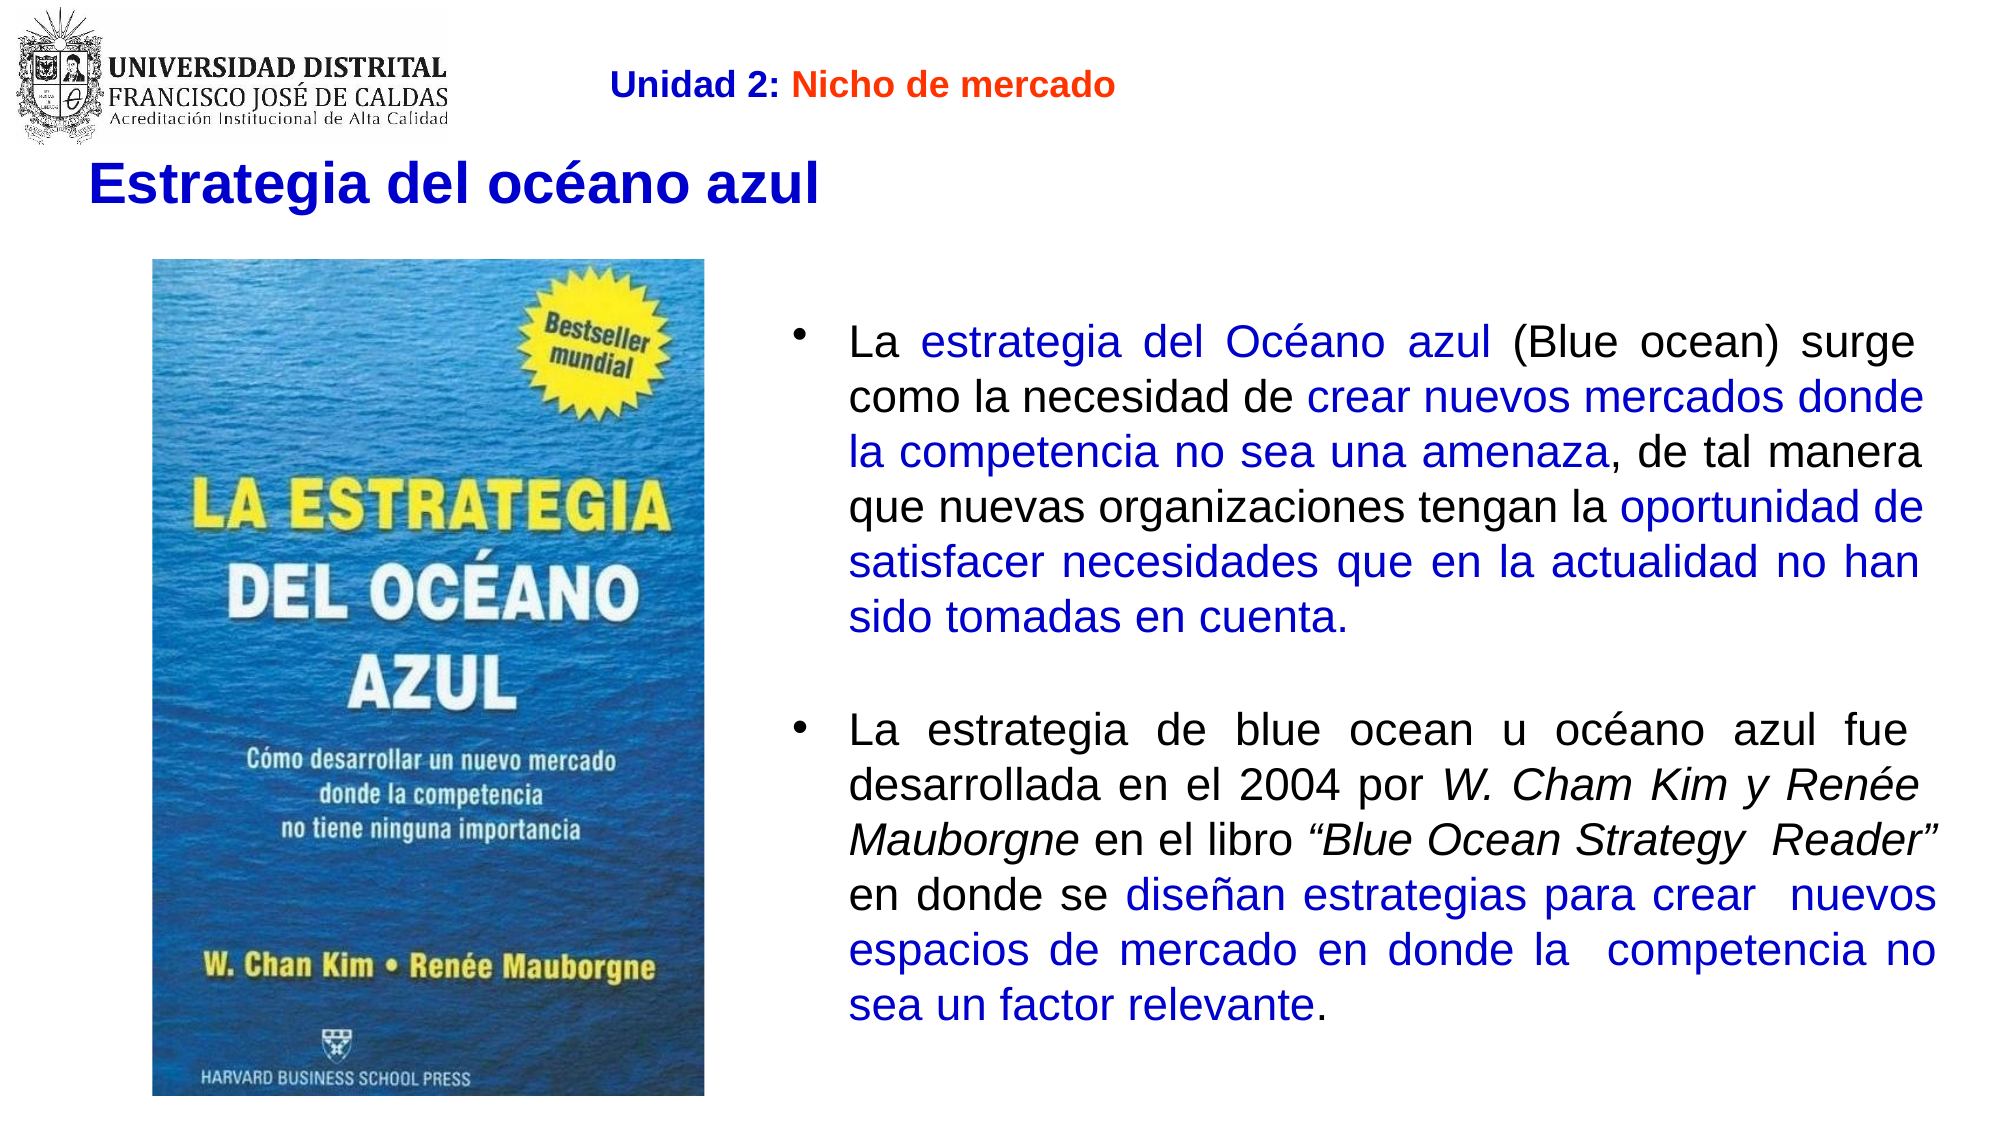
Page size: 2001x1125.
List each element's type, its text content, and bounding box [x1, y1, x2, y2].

text_box [16, 7, 449, 145]
title Estrategia del océano azul [85, 142, 824, 333]
text_box La estrategia del Océano azul (Blue ocean) surge como la necesidad de crear nuevos mercados donde la competencia no sea una amenaza, de tal manera que nuevas organizaciones tengan la oportunidad de satisfacer necesidades que en la actualidad no han sido tomadas en cuenta. La estrategia de blue ocean u océano azul fue desarrollada en el 2004 por W. Cham Kim y Renée Mauborgne en el libro “Blue Ocean Strategy Reader” en donde se diseñan estrategias para crear nuevos espacios de mercado en donde la competencia no sea un factor relevante. [790, 309, 1938, 1030]
text_box [152, 259, 705, 1096]
text_box Unidad 2: Nicho de mercado [607, 57, 1119, 105]
